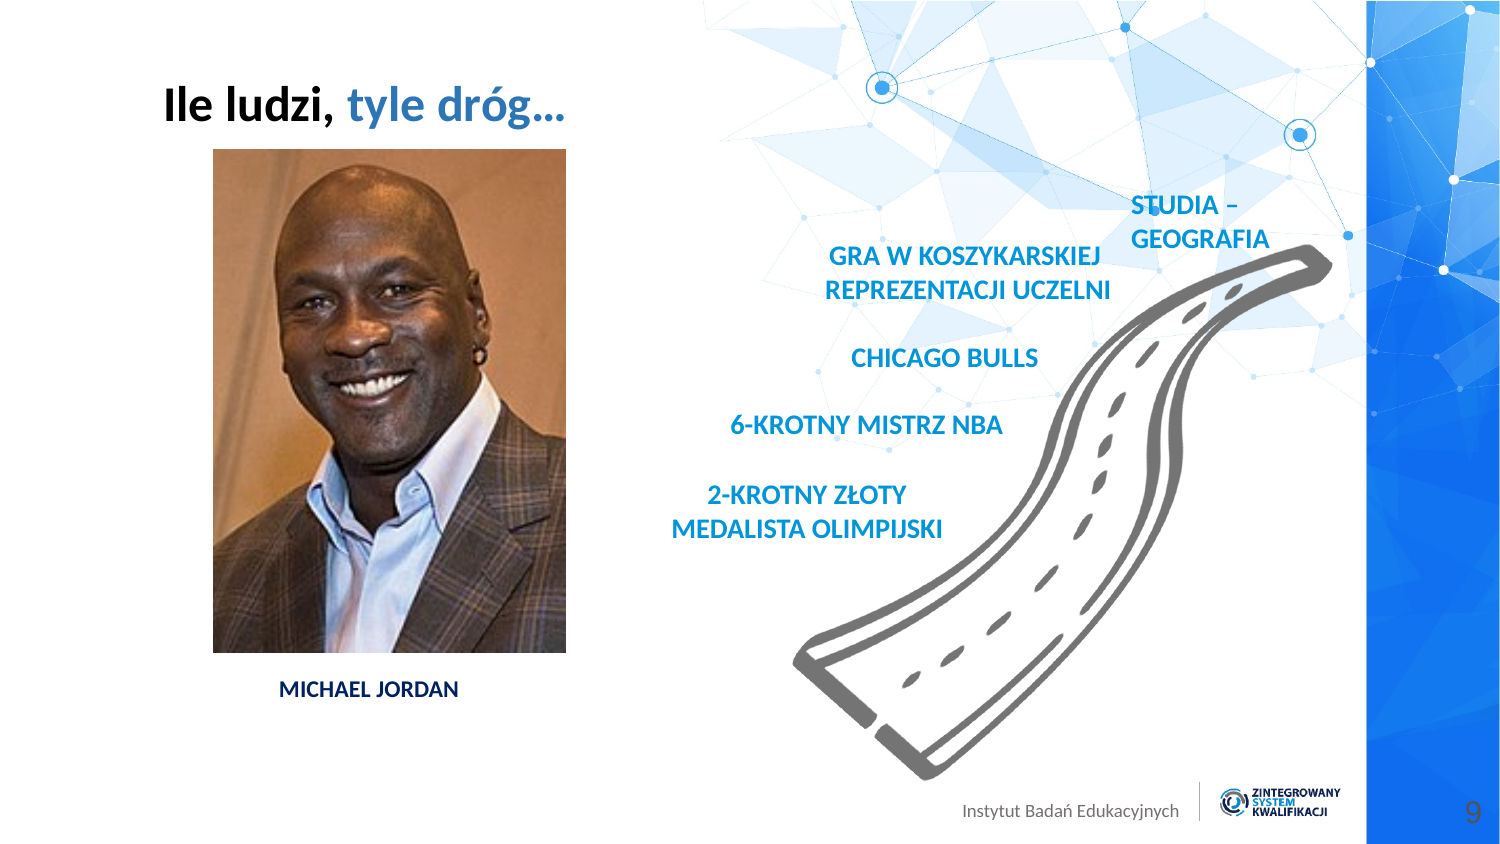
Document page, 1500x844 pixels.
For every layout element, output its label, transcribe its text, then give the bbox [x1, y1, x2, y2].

text_box CHICAGO BULLS [841, 334, 970, 379]
text_box GRA W KOSZYKARSKIEJ REPREZENTACJI UCZELNI [811, 232, 970, 311]
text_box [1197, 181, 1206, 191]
text_box 9 [1403, 779, 1494, 844]
text_box MICHAEL JORDAN [177, 663, 561, 713]
text_box 2-KROTNY ZŁOTY MEDALISTA OLIMPIJSKI [630, 471, 950, 550]
picture [213, 0, 1500, 844]
text_box STUDIA – GEOGRAFIA [1241, 181, 1388, 260]
text_box 6-KROTNY MISTRZ NBA [720, 401, 970, 446]
text_box Ile ludzi, tyle dróg… [148, 63, 900, 139]
